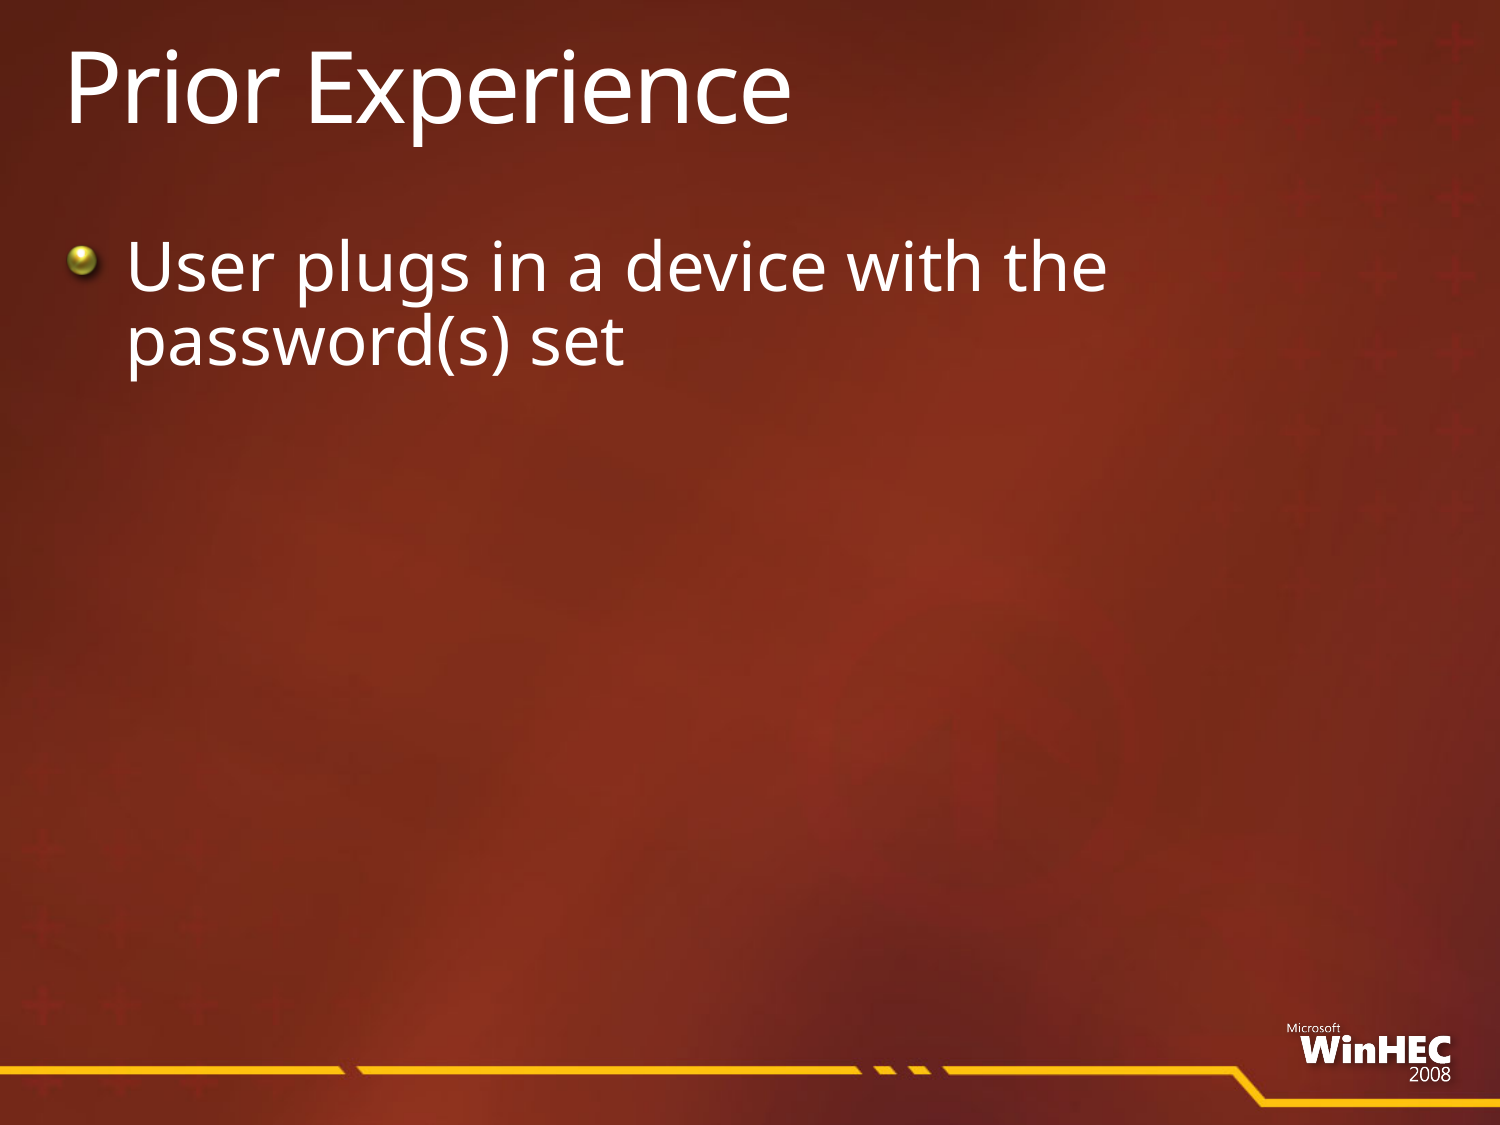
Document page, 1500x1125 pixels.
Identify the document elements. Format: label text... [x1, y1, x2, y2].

picture [0, 0, 1500, 1125]
title Prior Experience [62, 37, 1438, 147]
list User plugs in a device with the password(s) set [62, 231, 1438, 621]
